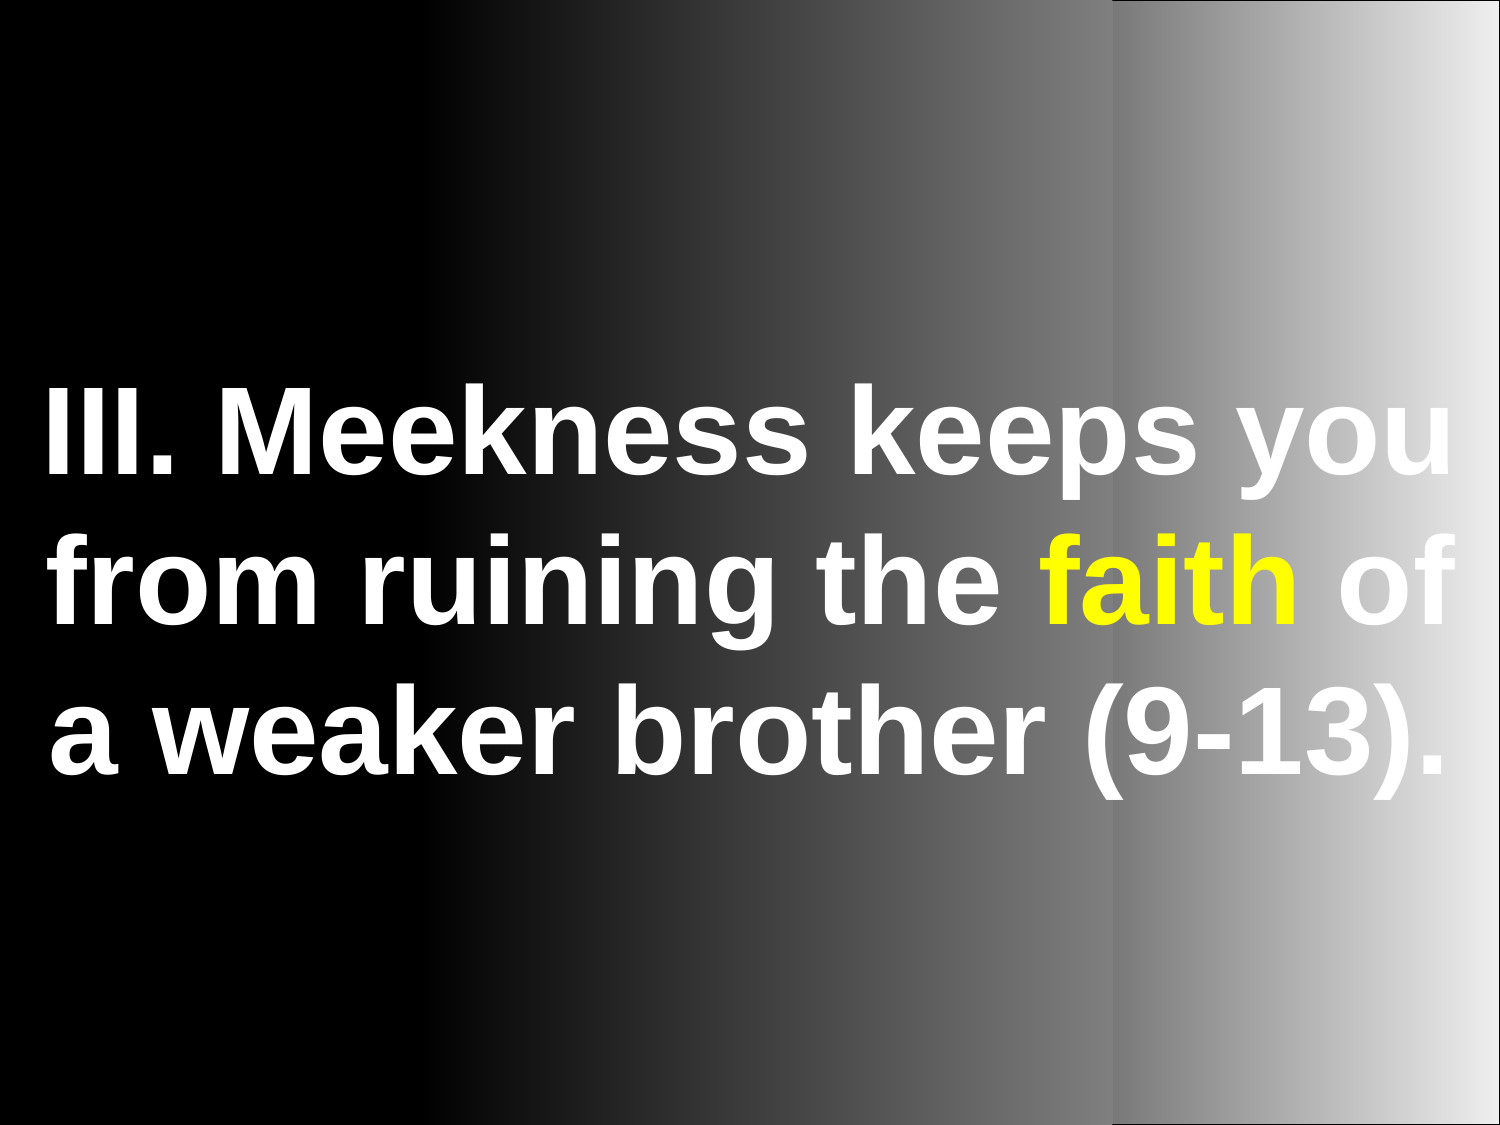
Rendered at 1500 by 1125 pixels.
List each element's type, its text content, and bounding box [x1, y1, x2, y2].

text_box [1113, 0, 1500, 125]
text_box [424, 0, 1113, 125]
text_box [1113, 1025, 1500, 1125]
title III. Meekness keeps you from ruining the faith of a weaker brother (9-13). [0, 125, 1500, 1025]
text_box [424, 1025, 1113, 1125]
